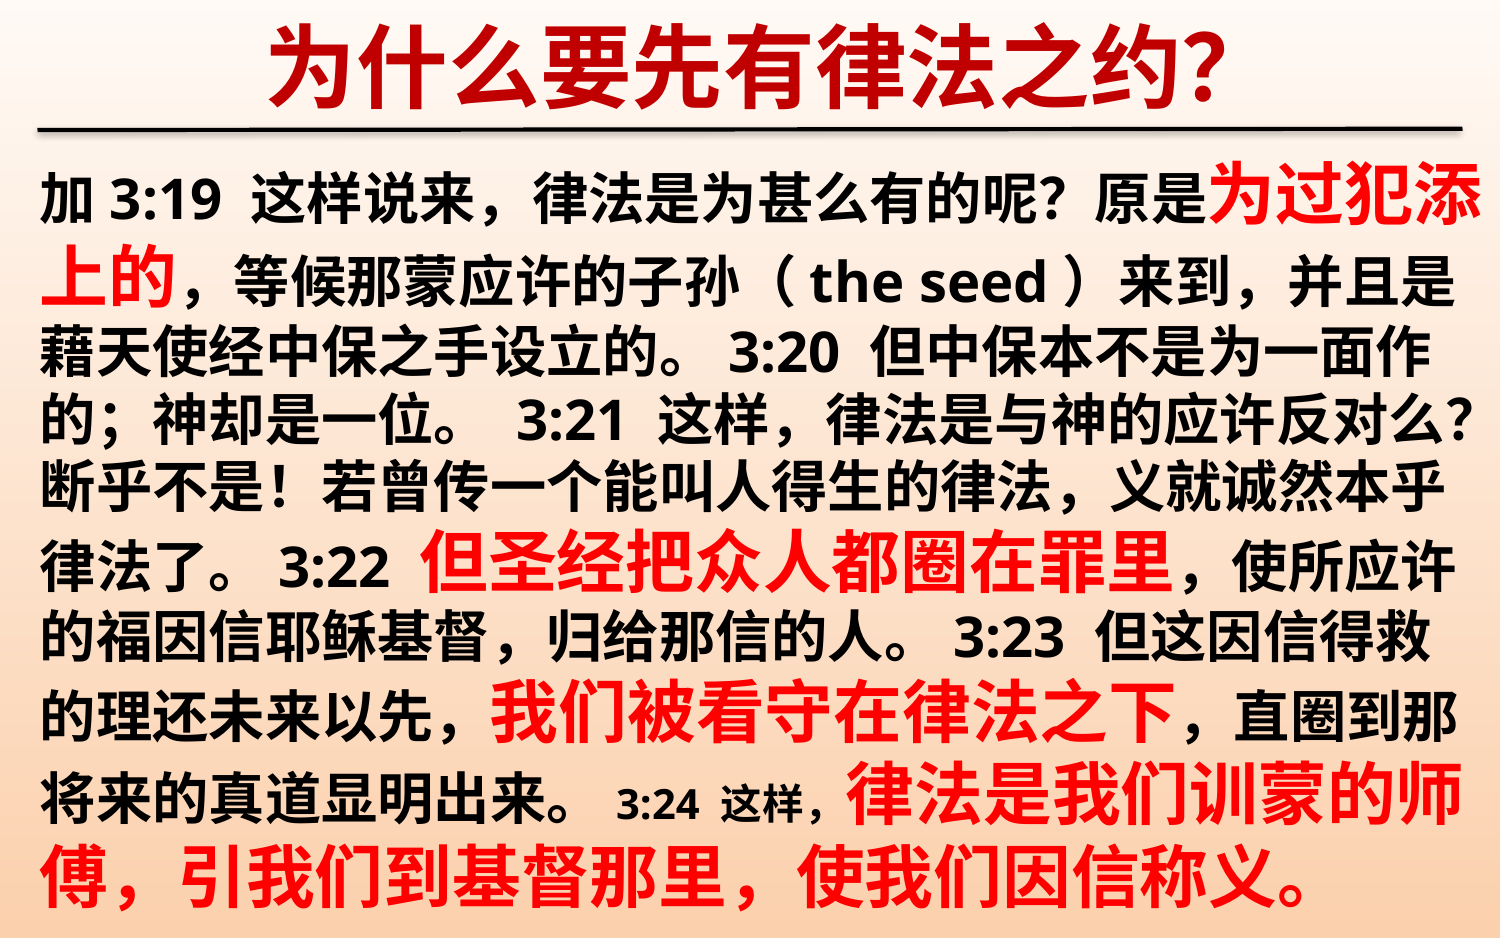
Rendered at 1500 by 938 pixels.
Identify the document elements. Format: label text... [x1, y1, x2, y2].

text_box 为什么要先有律法之约？ [249, 2, 1275, 125]
text_box 加3:19 这样说来，律法是为甚么有的呢？原是为过犯添上的，等候那蒙应许的子孙（the seed）来到，并且是藉天使经中保之手设立的。3:20 但中保本不是为一面作的；神却是一位。 3:21 这样，律法是与神的应许反对么？断乎不是！若曾传一个能叫人得生的律法，义就诚然本乎律法了。3:22 但圣经把众人都圈在罪里，使所应许的福因信耶稣基督，归给那信的人。3:23 但这因信得救的理还未来以先，我们被看守在律法之下，直圈到那将来的真道显明出来。3:24 这样，律法是我们训蒙的师傅，引我们到基督那里，使我们因信称义。 [24, 143, 1500, 707]
